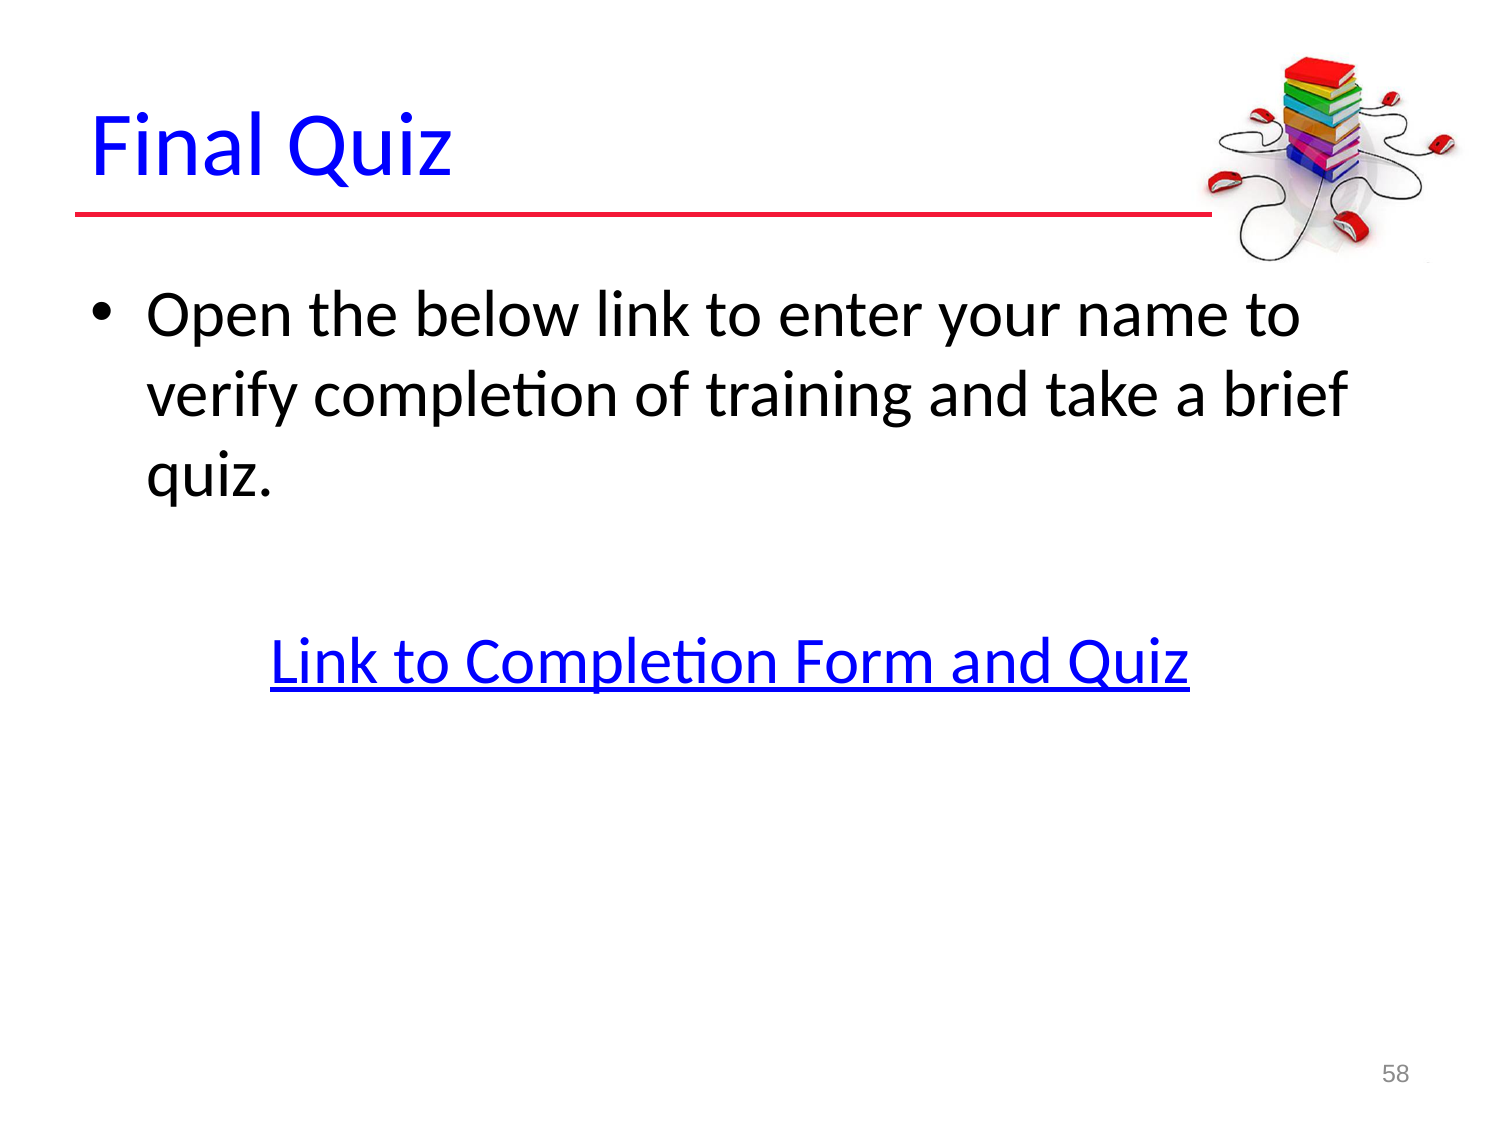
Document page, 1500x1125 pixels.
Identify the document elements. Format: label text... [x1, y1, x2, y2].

title Final Quiz [74, 44, 1426, 233]
list Open the below link to enter your name to verify completion of training and take a brief quiz. Link to Completion Form and Quiz [74, 262, 1426, 1006]
picture [1187, 37, 1475, 263]
slide_number 58 [1074, 1042, 1425, 1103]
